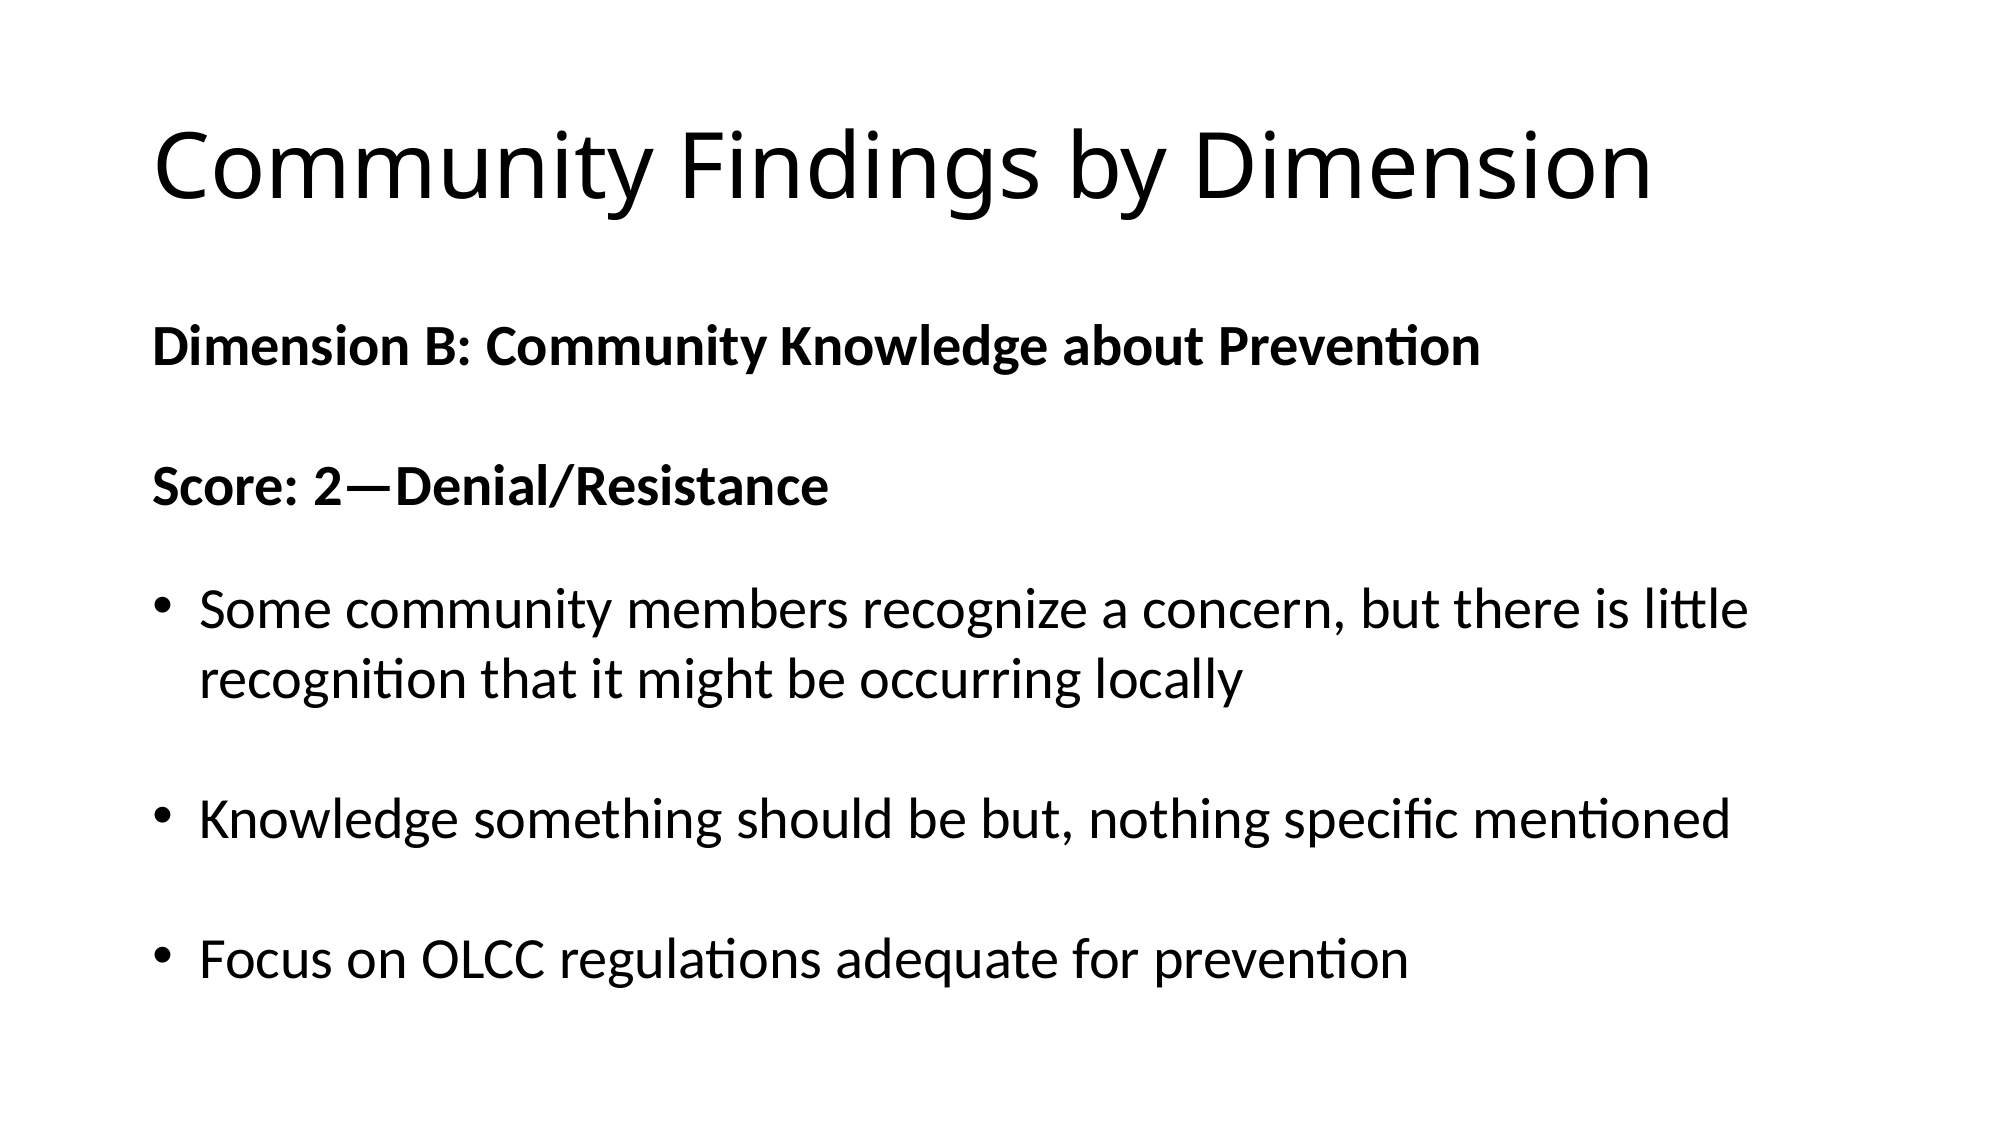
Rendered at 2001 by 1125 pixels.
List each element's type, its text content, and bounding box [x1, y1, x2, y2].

text_box Some community members recognize a concern, but there is little recognition that it might be occurring locally Knowledge something should be but, nothing specific mentioned Focus on OLCC regulations adequate for prevention [137, 562, 1939, 1043]
title Community Findings by Dimension [137, 59, 1863, 278]
text_box Dimension B: Community Knowledge about Prevention Score: 2—Denial/Resistance [137, 299, 1863, 525]
